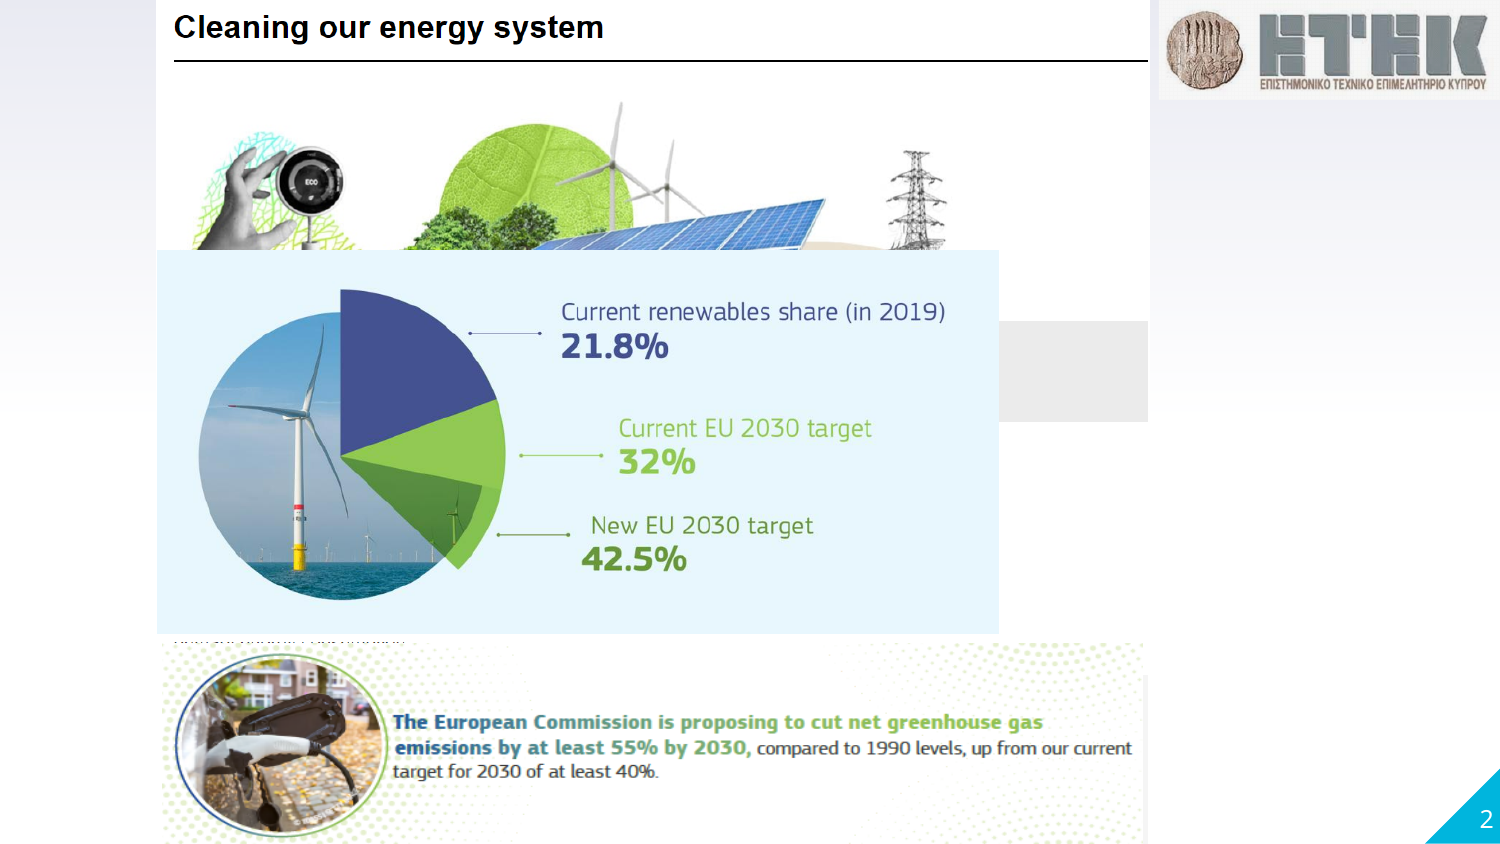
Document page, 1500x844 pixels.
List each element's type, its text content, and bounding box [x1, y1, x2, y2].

picture [1158, 0, 1500, 100]
slide_number 2 [1418, 760, 1494, 838]
picture [156, 0, 1150, 844]
